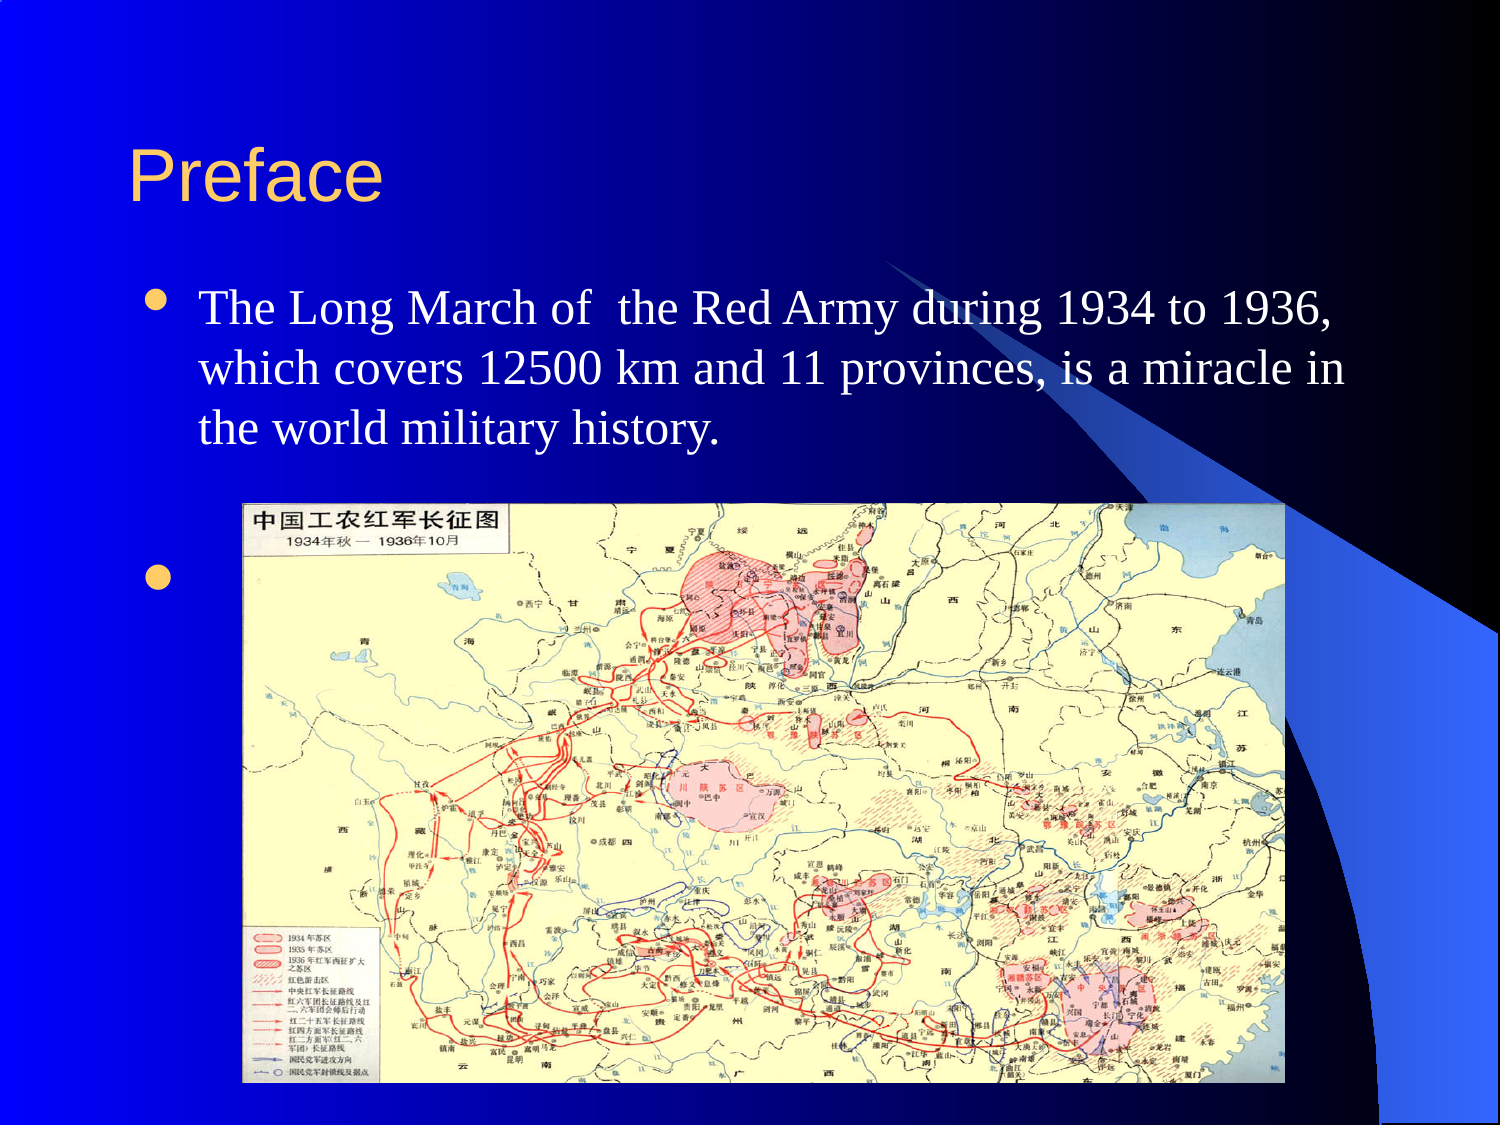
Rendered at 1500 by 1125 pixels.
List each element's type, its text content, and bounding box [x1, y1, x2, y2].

picture [241, 503, 1285, 1083]
list The Long March of the Red Army during 1934 to 1936, which covers 12500 km and 11 provinces, is a miracle in the world military history. [111, 266, 1377, 457]
title Preface [111, 99, 1438, 244]
